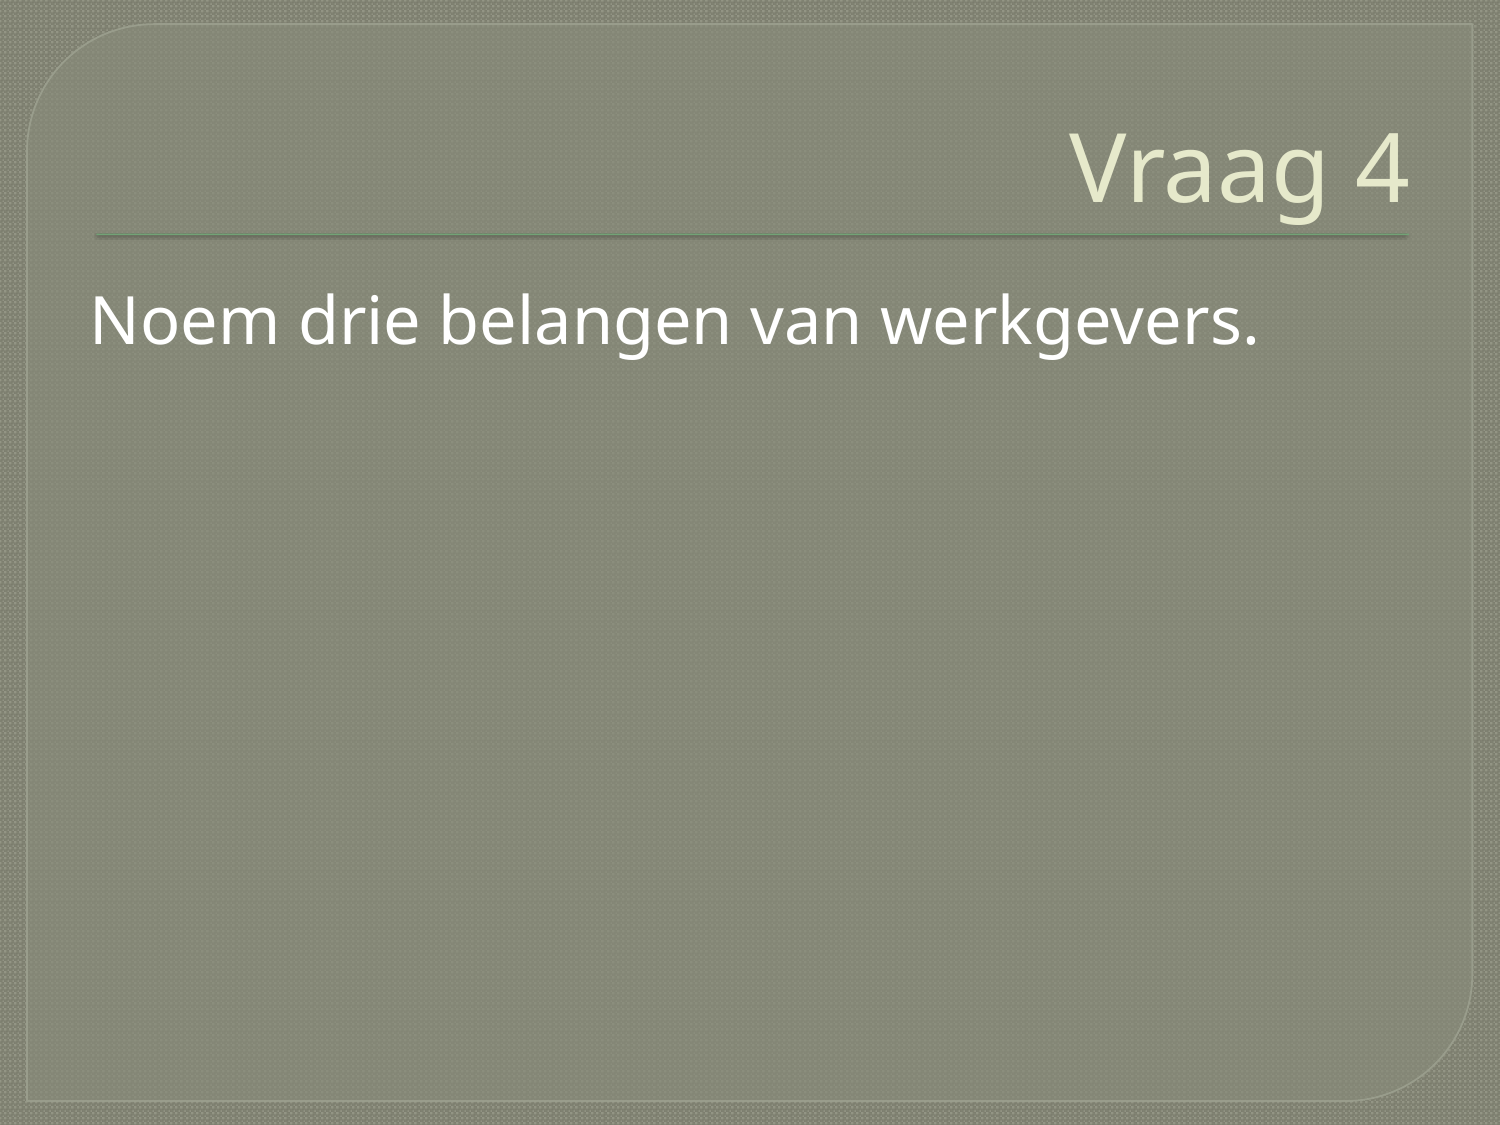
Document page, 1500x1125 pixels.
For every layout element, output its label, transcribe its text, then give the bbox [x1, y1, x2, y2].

list Noem drie belangen van werkgevers. [75, 270, 1425, 1013]
title Vraag 4 [75, 41, 1425, 230]
